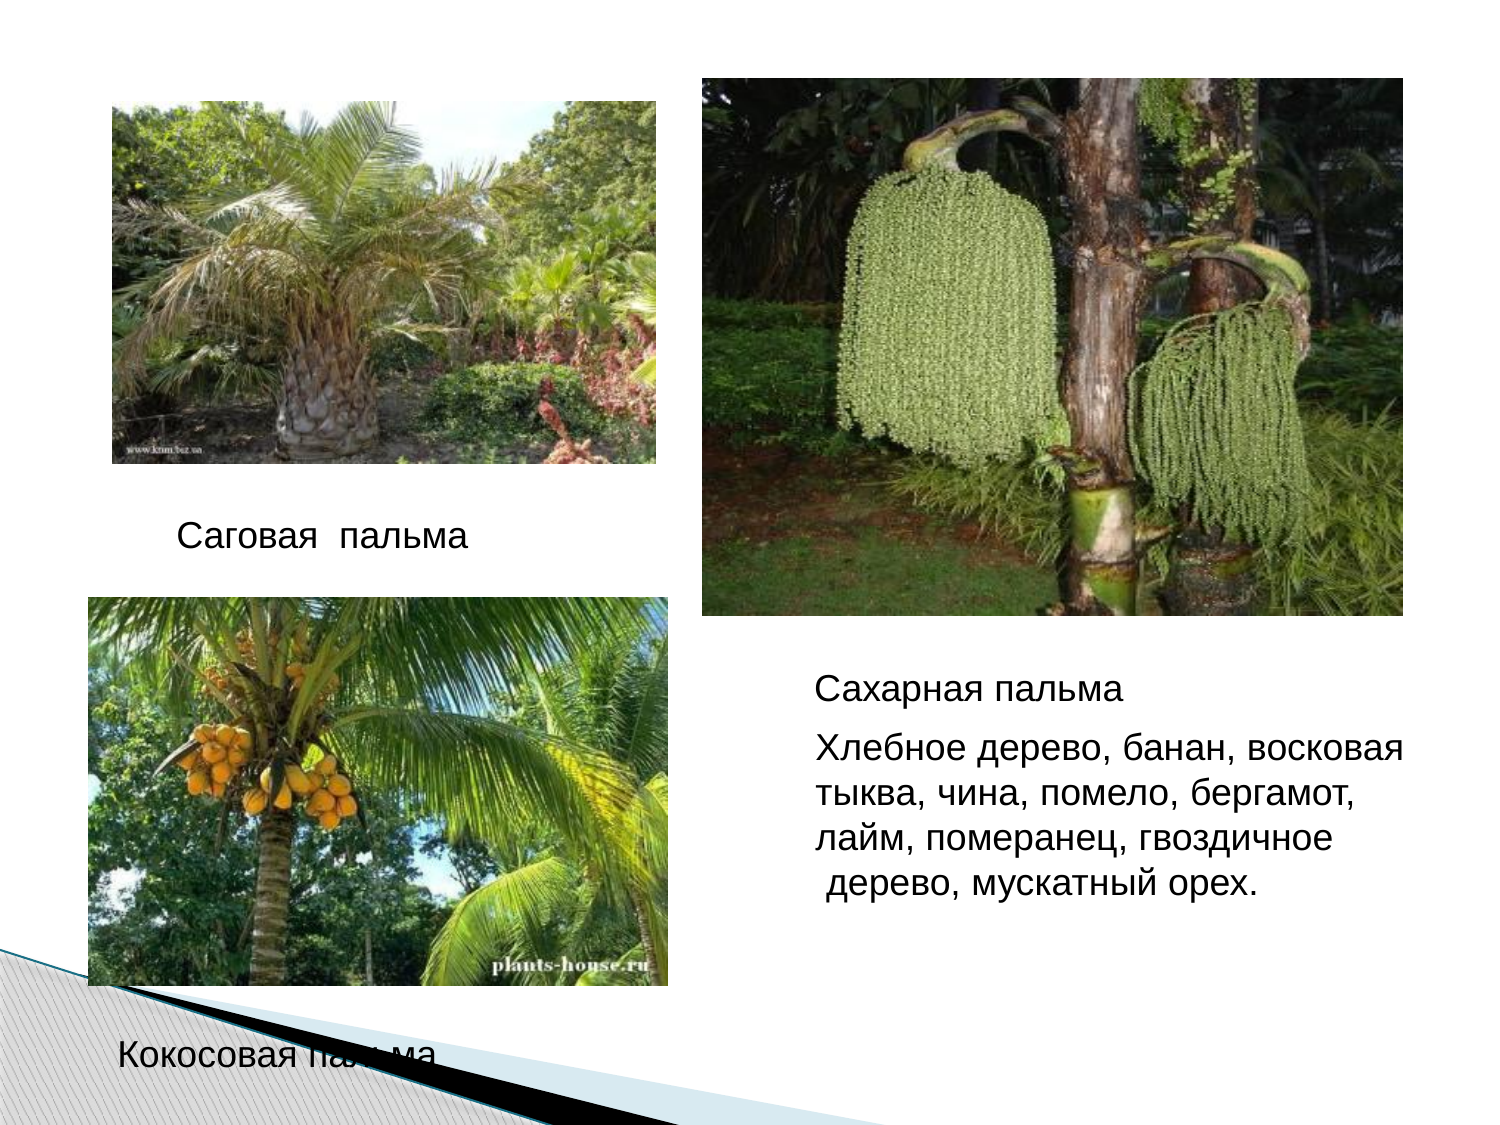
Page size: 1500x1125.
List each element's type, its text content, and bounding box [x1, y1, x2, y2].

text_box Сахарная пальма [799, 656, 1139, 717]
text_box Хлебное дерево, банан, восковая тыква, чина, помело, бергамот, лайм, померанец, гвоздичное дерево, мускатный орех. [800, 715, 1420, 911]
text_box Саговая пальма [161, 503, 484, 564]
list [111, 101, 656, 464]
picture [702, 77, 1403, 616]
text_box Кокосовая пальма [102, 1023, 453, 1083]
picture [88, 597, 668, 986]
